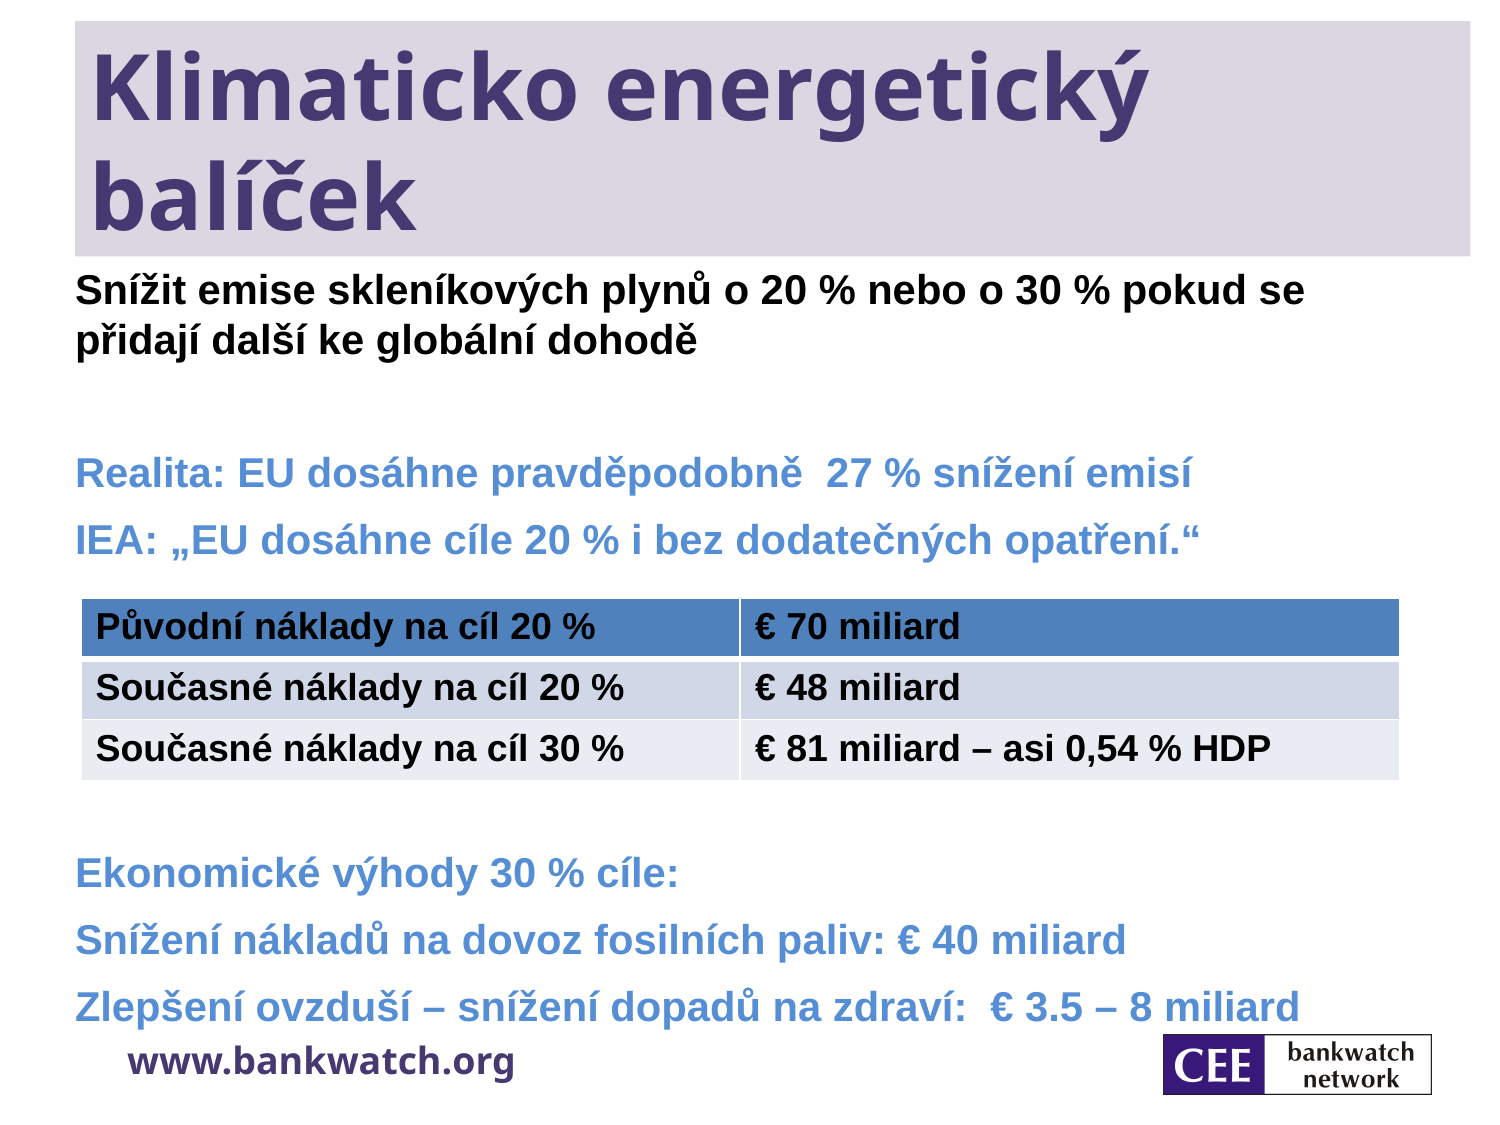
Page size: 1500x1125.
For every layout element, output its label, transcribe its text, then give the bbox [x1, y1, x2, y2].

table_header € 70 miliard [741, 599, 1399, 656]
table_header Původní náklady na cíl 20 % [82, 599, 739, 656]
table_cell Současné náklady na cíl 30 % [82, 720, 739, 780]
table_cell Současné náklady na cíl 20 % [82, 662, 739, 719]
table_cell € 48 miliard [741, 662, 1399, 719]
title Klimaticko energetický balíček [75, 21, 1471, 257]
subtitle Snížit emise skleníkových plynů o 20 % nebo o 30 % pokud se přidají další ke globální dohodě Realita: EU dosáhne pravděpodobně 27 % snížení emisí IEA: „EU dosáhne cíle 20 % i bez dodatečných opatření.“ Ekonomické výhody 30 % cíle: Snížení nákladů na dovoz fosilních paliv: € 40 miliard Zlepšení ovzduší – snížení dopadů na zdraví: € 3.5 – 8 miliard [75, 262, 1425, 1005]
table_cell € 81 miliard – asi 0,54 % HDP [741, 720, 1399, 780]
picture [1163, 1034, 1432, 1096]
text_box www.bankwatch.org [112, 1034, 1081, 1094]
